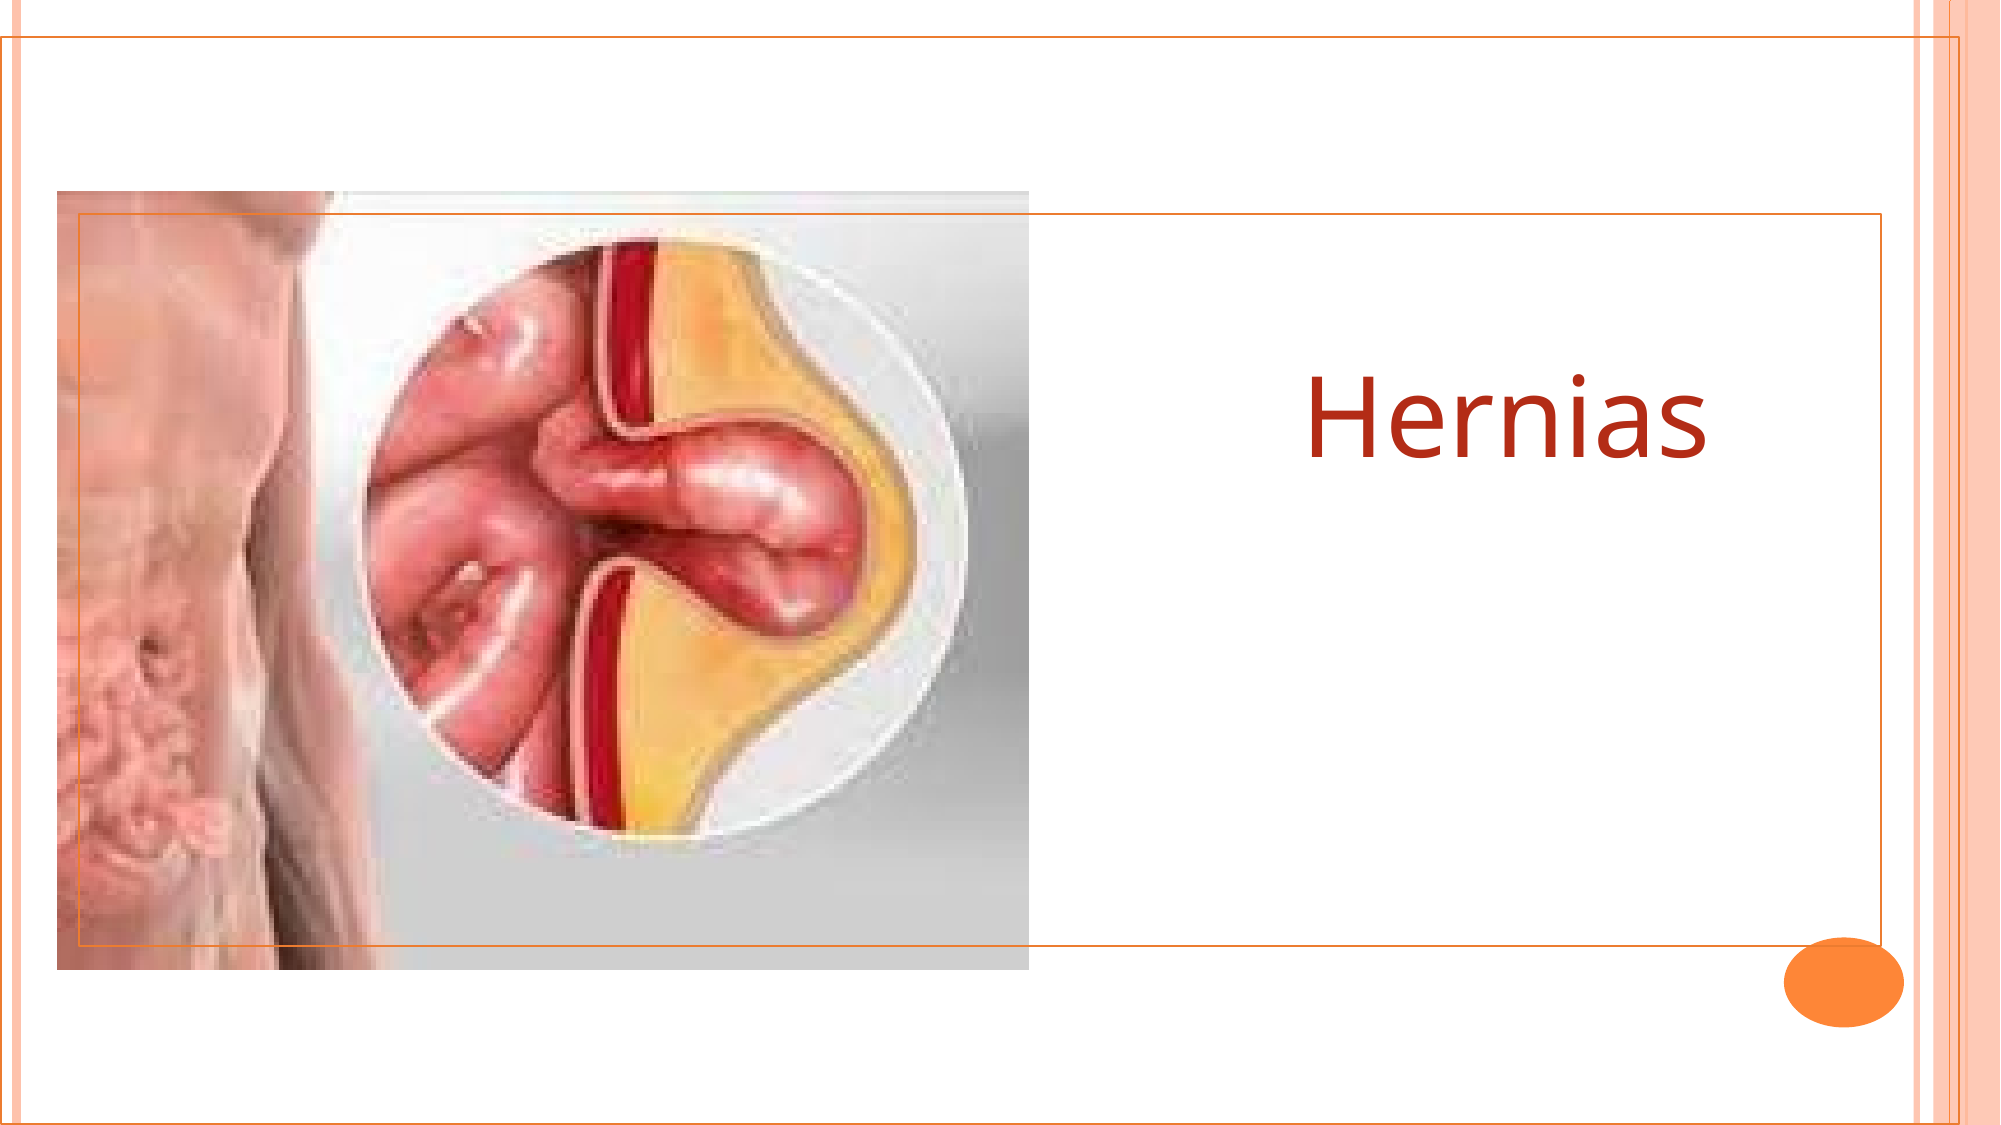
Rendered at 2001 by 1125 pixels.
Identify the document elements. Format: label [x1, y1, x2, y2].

text_box [0, 36, 1960, 1125]
